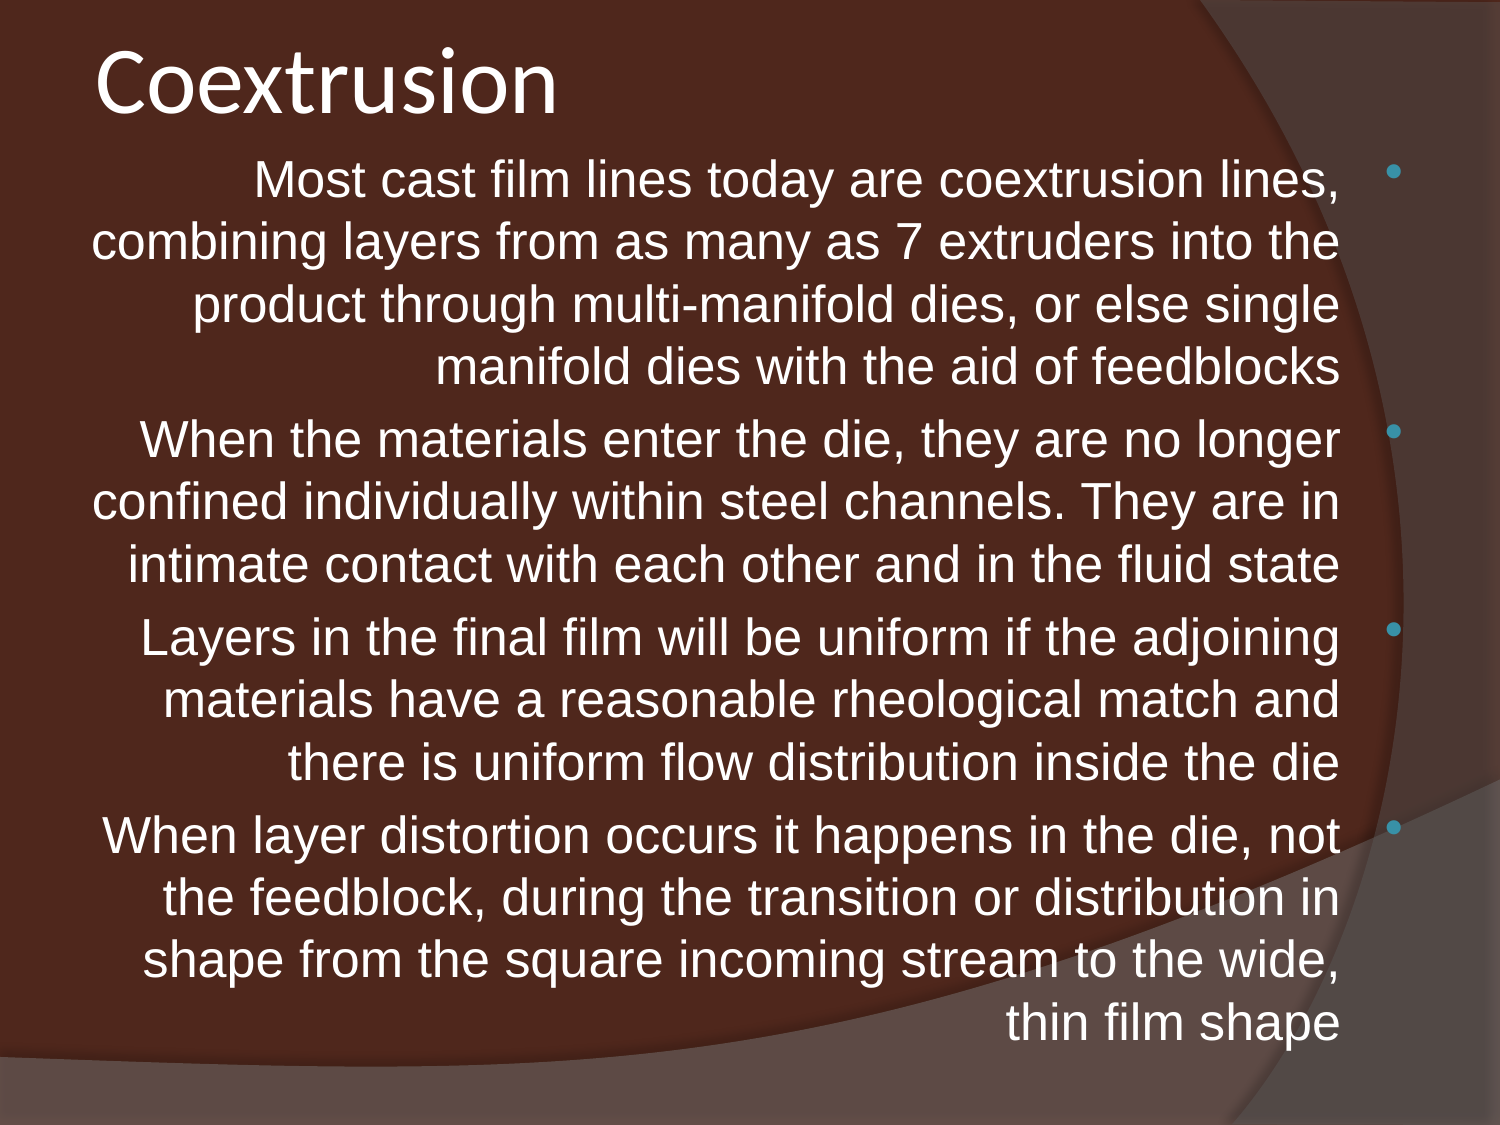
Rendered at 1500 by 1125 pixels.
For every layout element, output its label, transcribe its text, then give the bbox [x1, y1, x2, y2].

list Most cast film lines today are coextrusion lines, combining layers from as many as 7 extruders into the product through multi-manifold dies, or else single manifold dies with the aid of feedblocks When the materials enter the die, they are no longer confined individually within steel channels. They are in intimate contact with each other and in the fluid state Layers in the final film will be uniform if the adjoining materials have a reasonable rheological match and there is uniform flow distribution inside the die When layer distortion occurs it happens in the die, not the feedblock, during the transition or distribution in shape from the square incoming stream to the wide, thin film shape [75, 137, 1425, 1113]
title Coextrusion [87, 0, 1438, 150]
